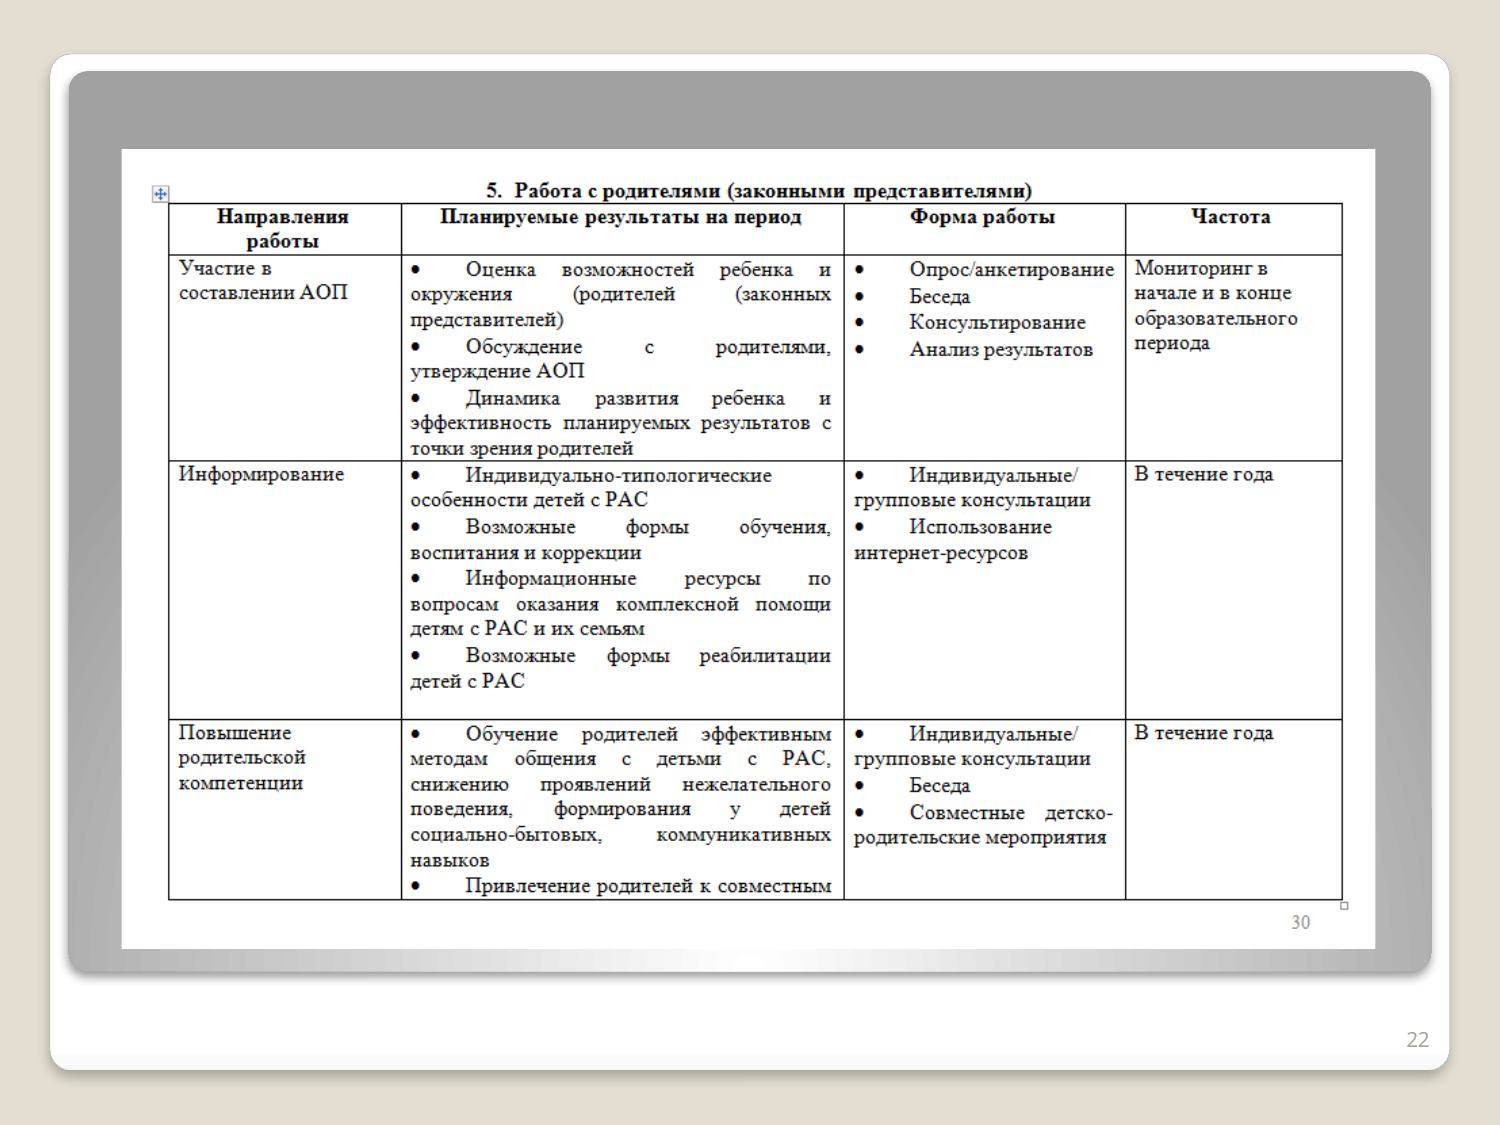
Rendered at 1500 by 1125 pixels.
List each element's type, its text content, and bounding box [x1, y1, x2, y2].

slide_number 22 [1369, 1002, 1445, 1063]
picture [121, 148, 1376, 949]
list [82, 86, 1425, 917]
